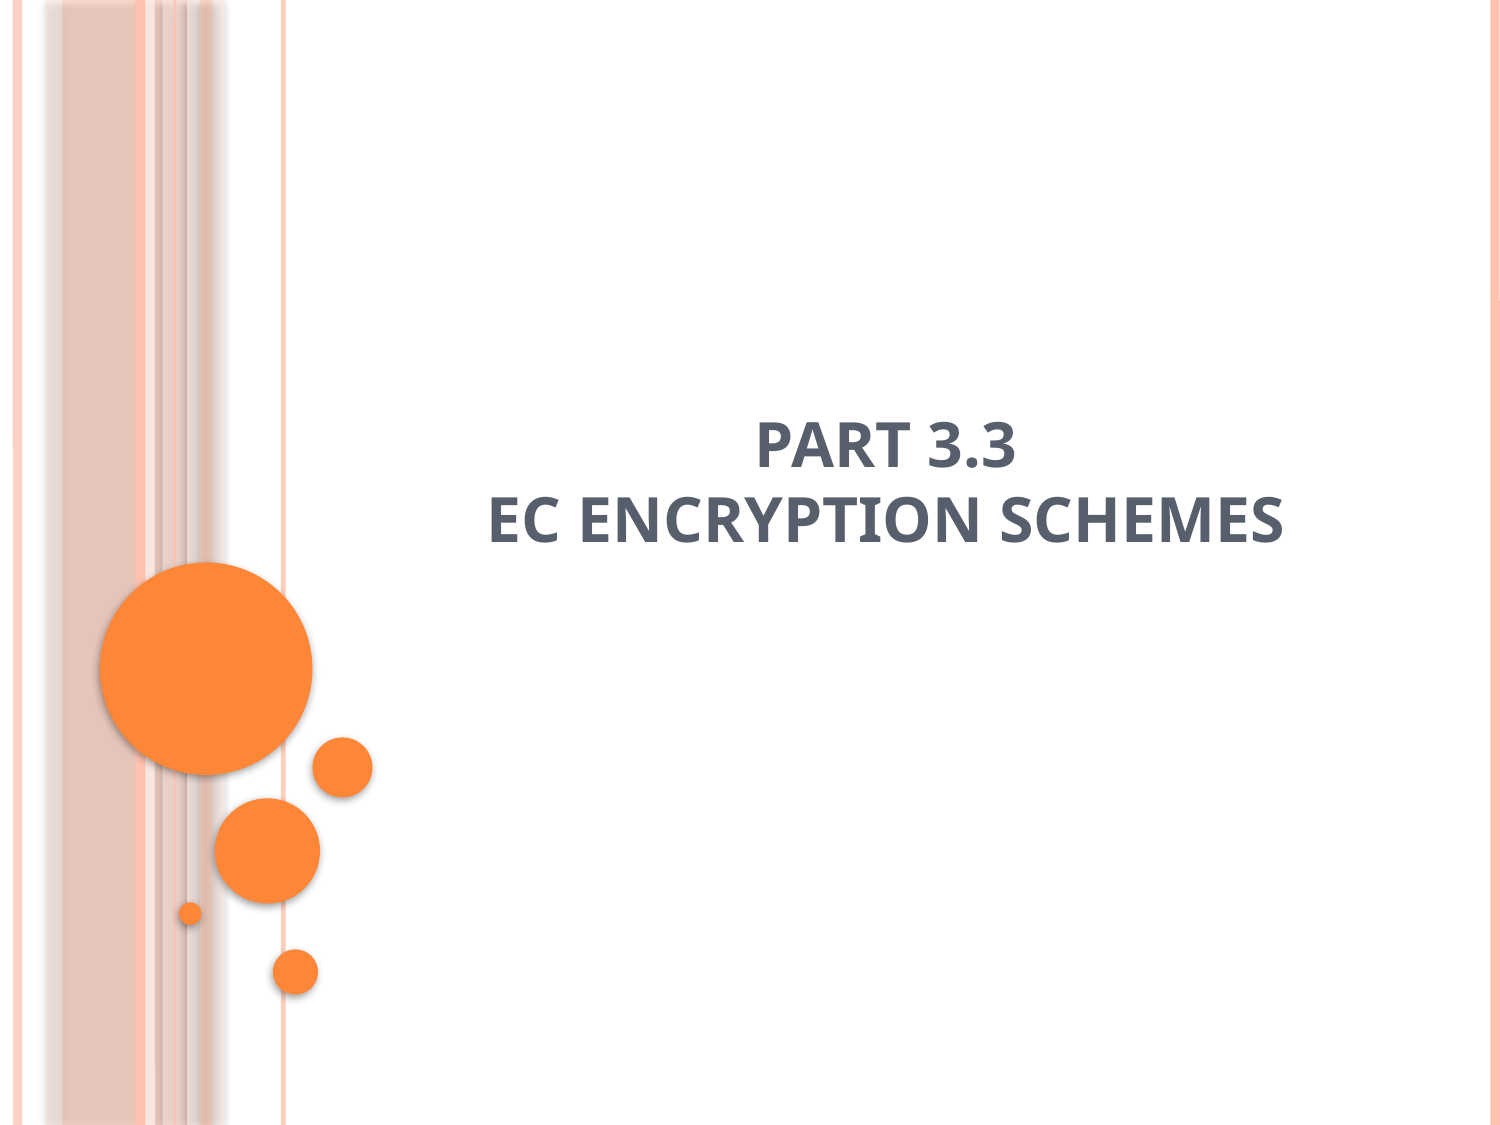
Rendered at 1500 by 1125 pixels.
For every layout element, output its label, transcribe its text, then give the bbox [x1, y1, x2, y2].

title Part 3.3 EC Encryption Schemes [372, 326, 1400, 637]
